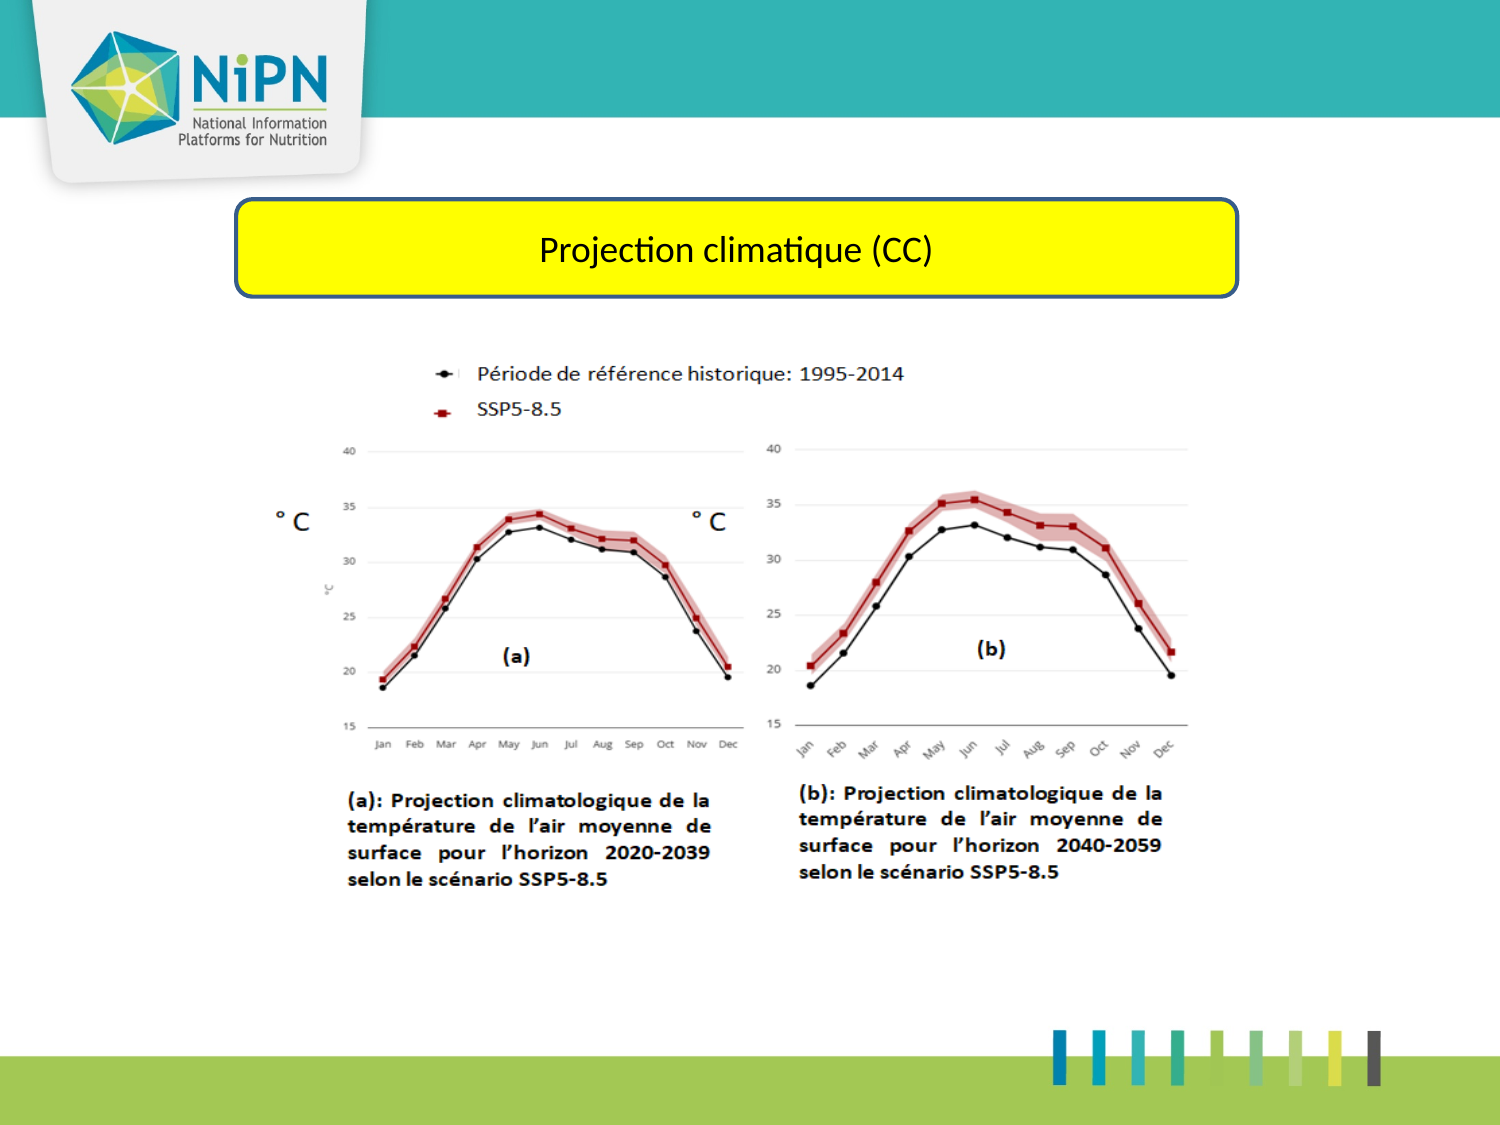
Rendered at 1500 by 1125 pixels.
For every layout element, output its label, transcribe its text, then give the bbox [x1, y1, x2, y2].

picture [0, 0, 1500, 1125]
text_box Projection climatique (CC) [236, 199, 1238, 297]
